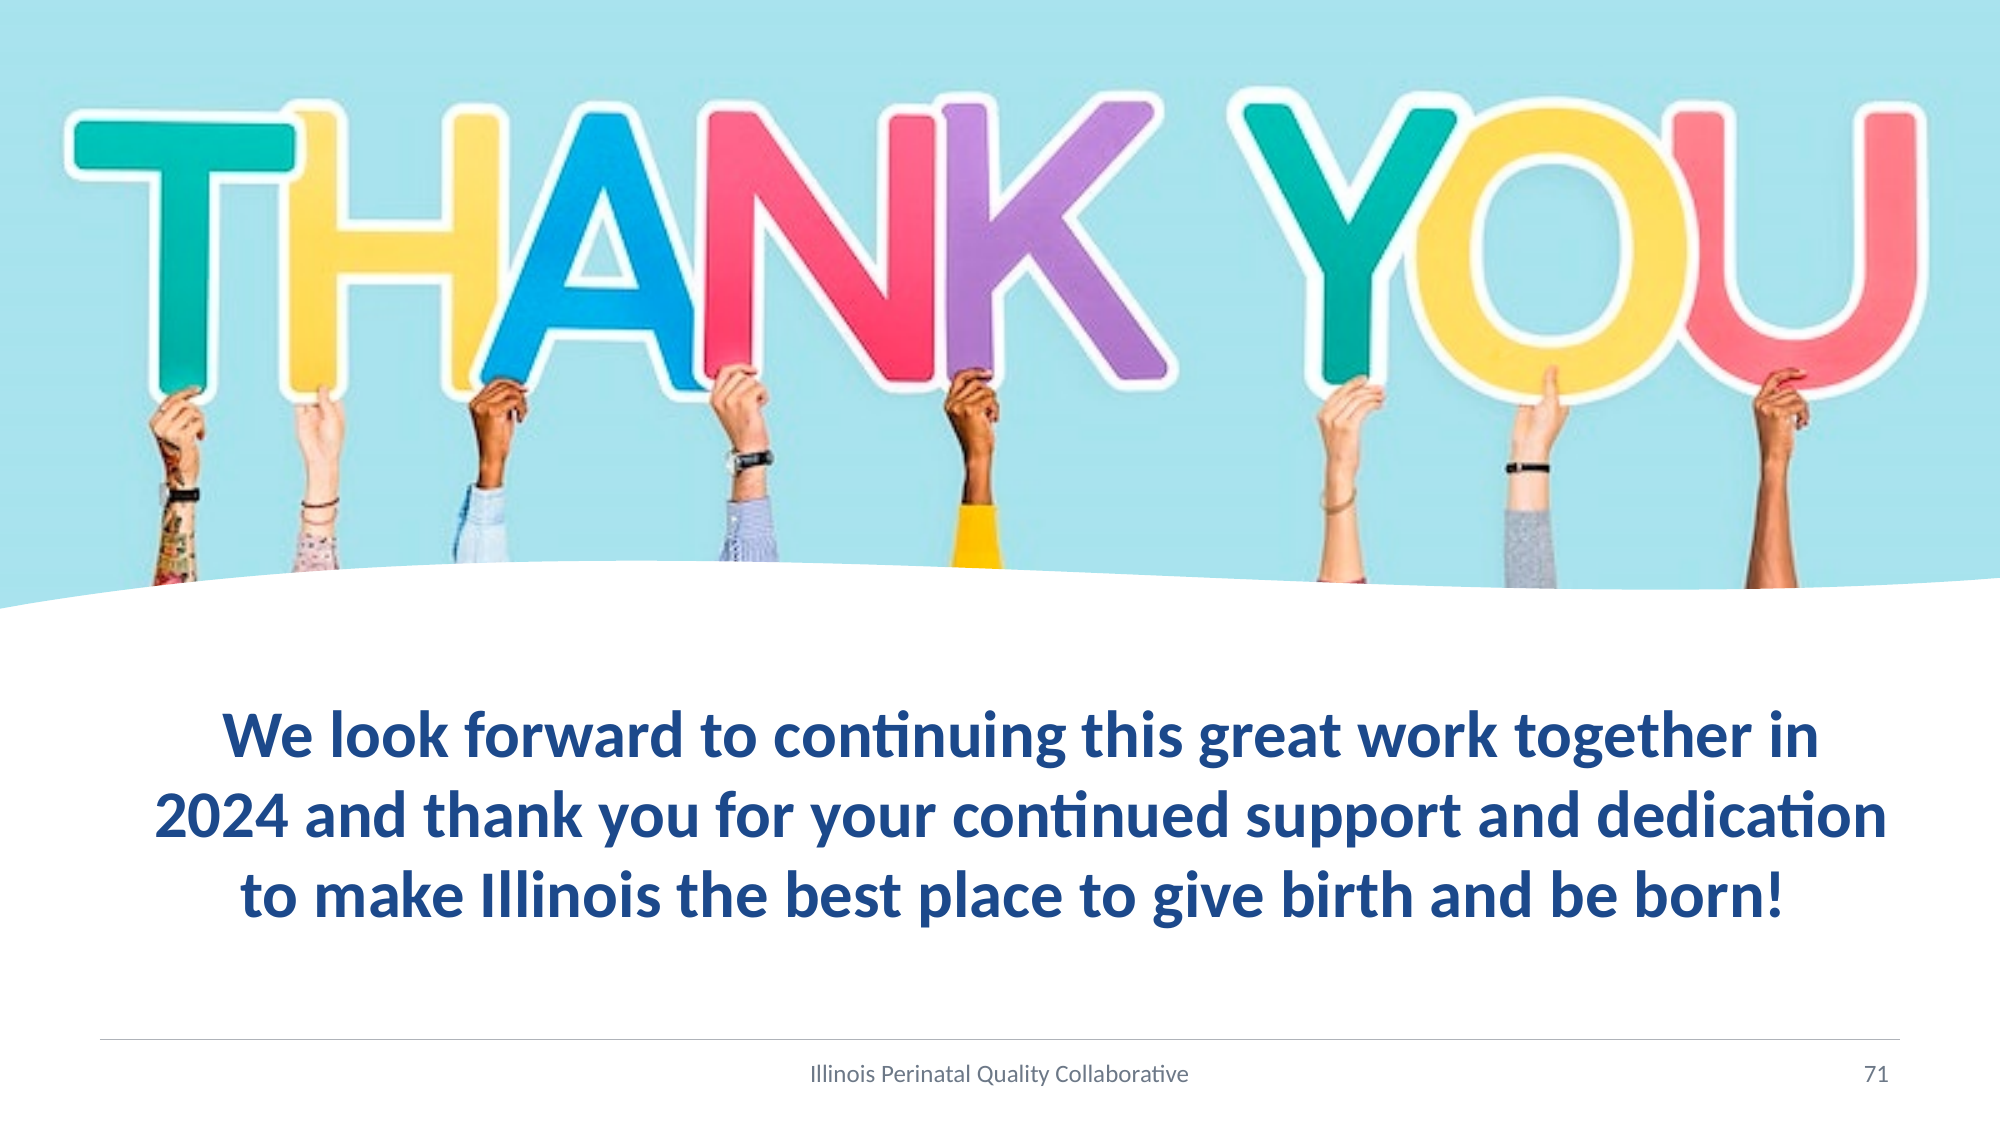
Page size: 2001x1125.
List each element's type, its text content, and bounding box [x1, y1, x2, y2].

list We look forward to continuing this great work together in 2024 and thank you for your continued support and dedication to make Illinois the best place to give birth and be born! [122, 650, 1921, 1057]
slide_number 71 [1454, 1042, 1905, 1103]
footer Illinois Perinatal Quality Collaborative [662, 1042, 1338, 1103]
picture [0, 0, 2000, 609]
